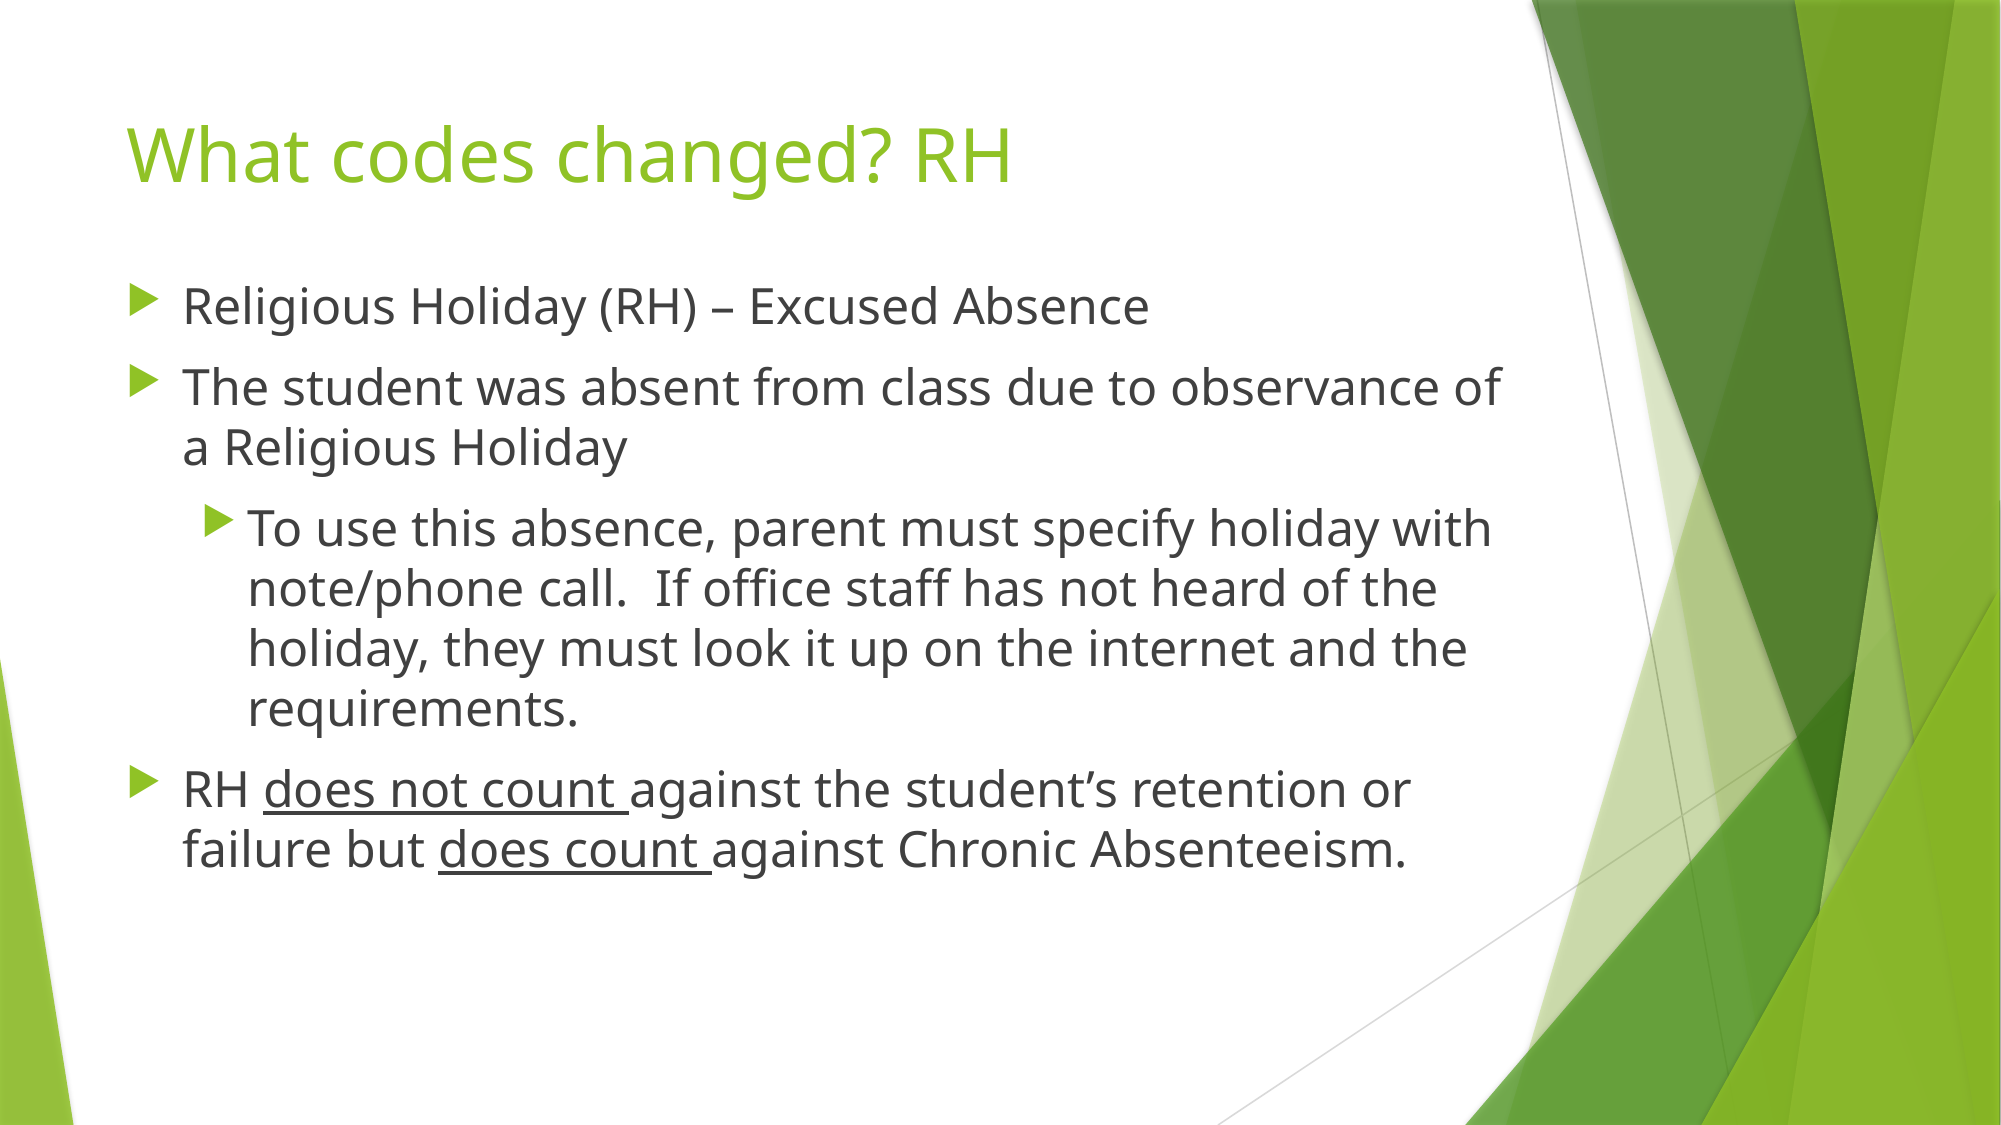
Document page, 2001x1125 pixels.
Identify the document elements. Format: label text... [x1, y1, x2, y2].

title What codes changed? RH [111, 99, 1522, 267]
list Religious Holiday (RH) – Excused Absence The student was absent from class due to observance of a Religious Holiday To use this absence, parent must specify holiday with note/phone call. If office staff has not heard of the holiday, they must look it up on the internet and the requirements. RH does not count against the student’s retention or failure but does count against Chronic Absenteeism. [111, 267, 1522, 991]
